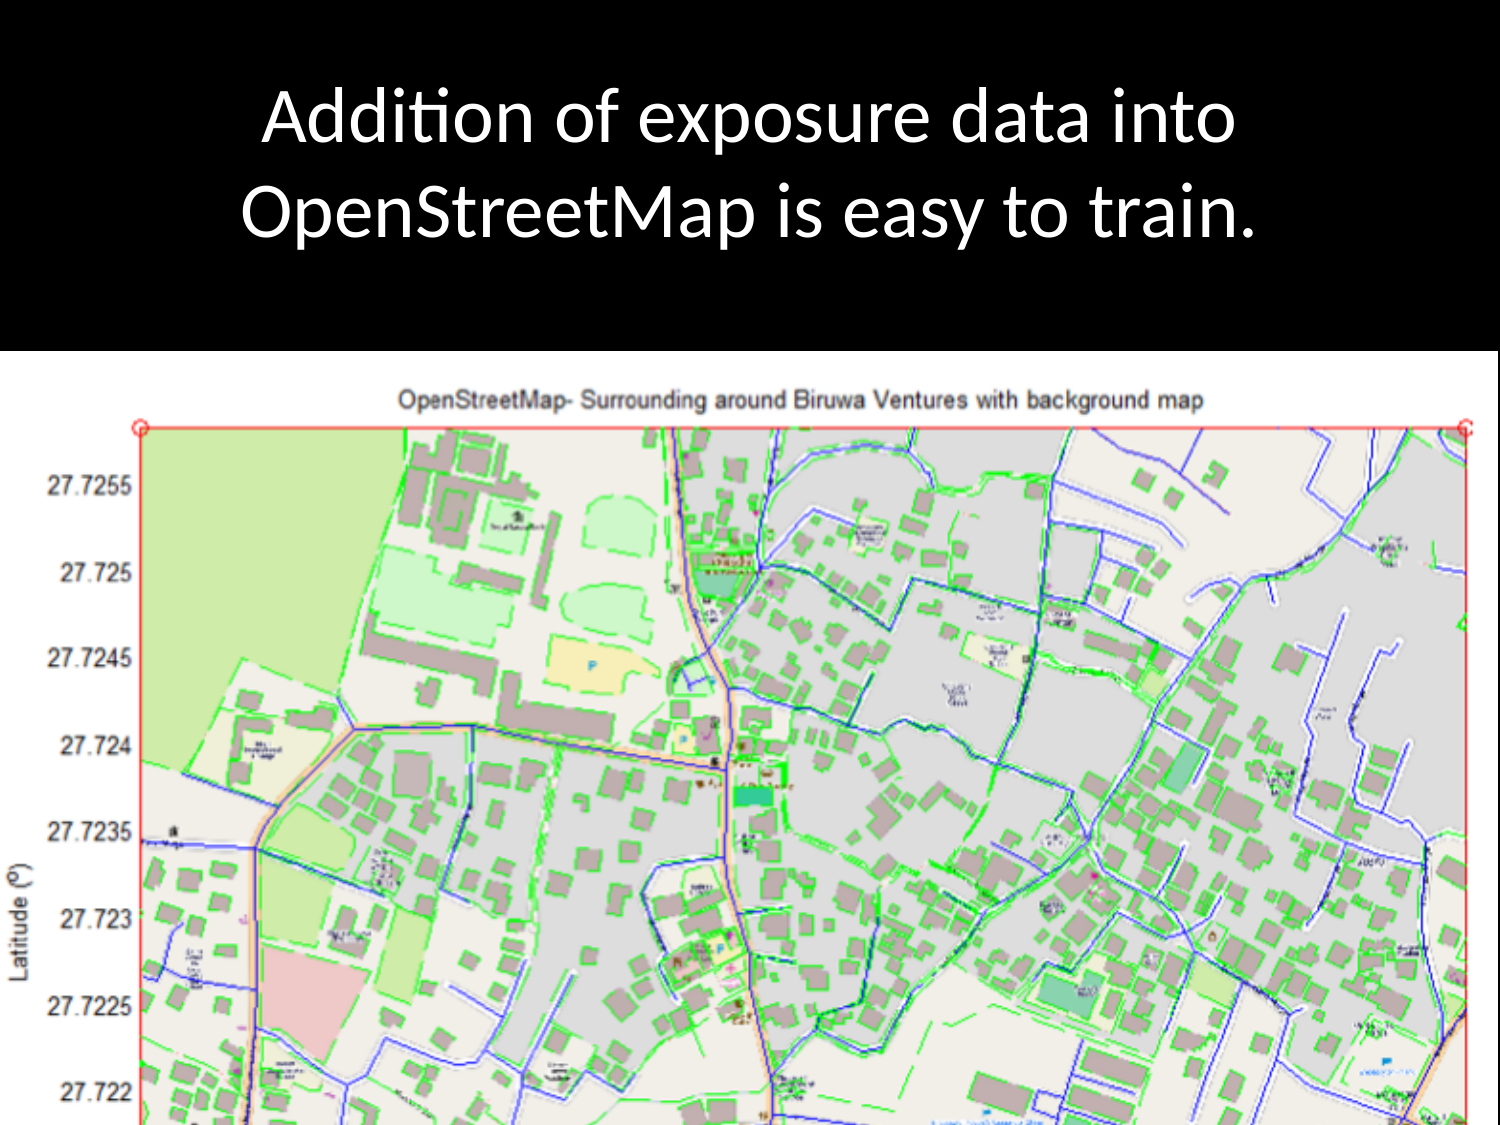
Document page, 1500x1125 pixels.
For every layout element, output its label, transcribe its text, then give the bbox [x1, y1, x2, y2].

text_box Addition of exposure data into OpenStreetMap is easy to train. [0, 55, 1500, 352]
picture [0, 351, 1499, 1125]
